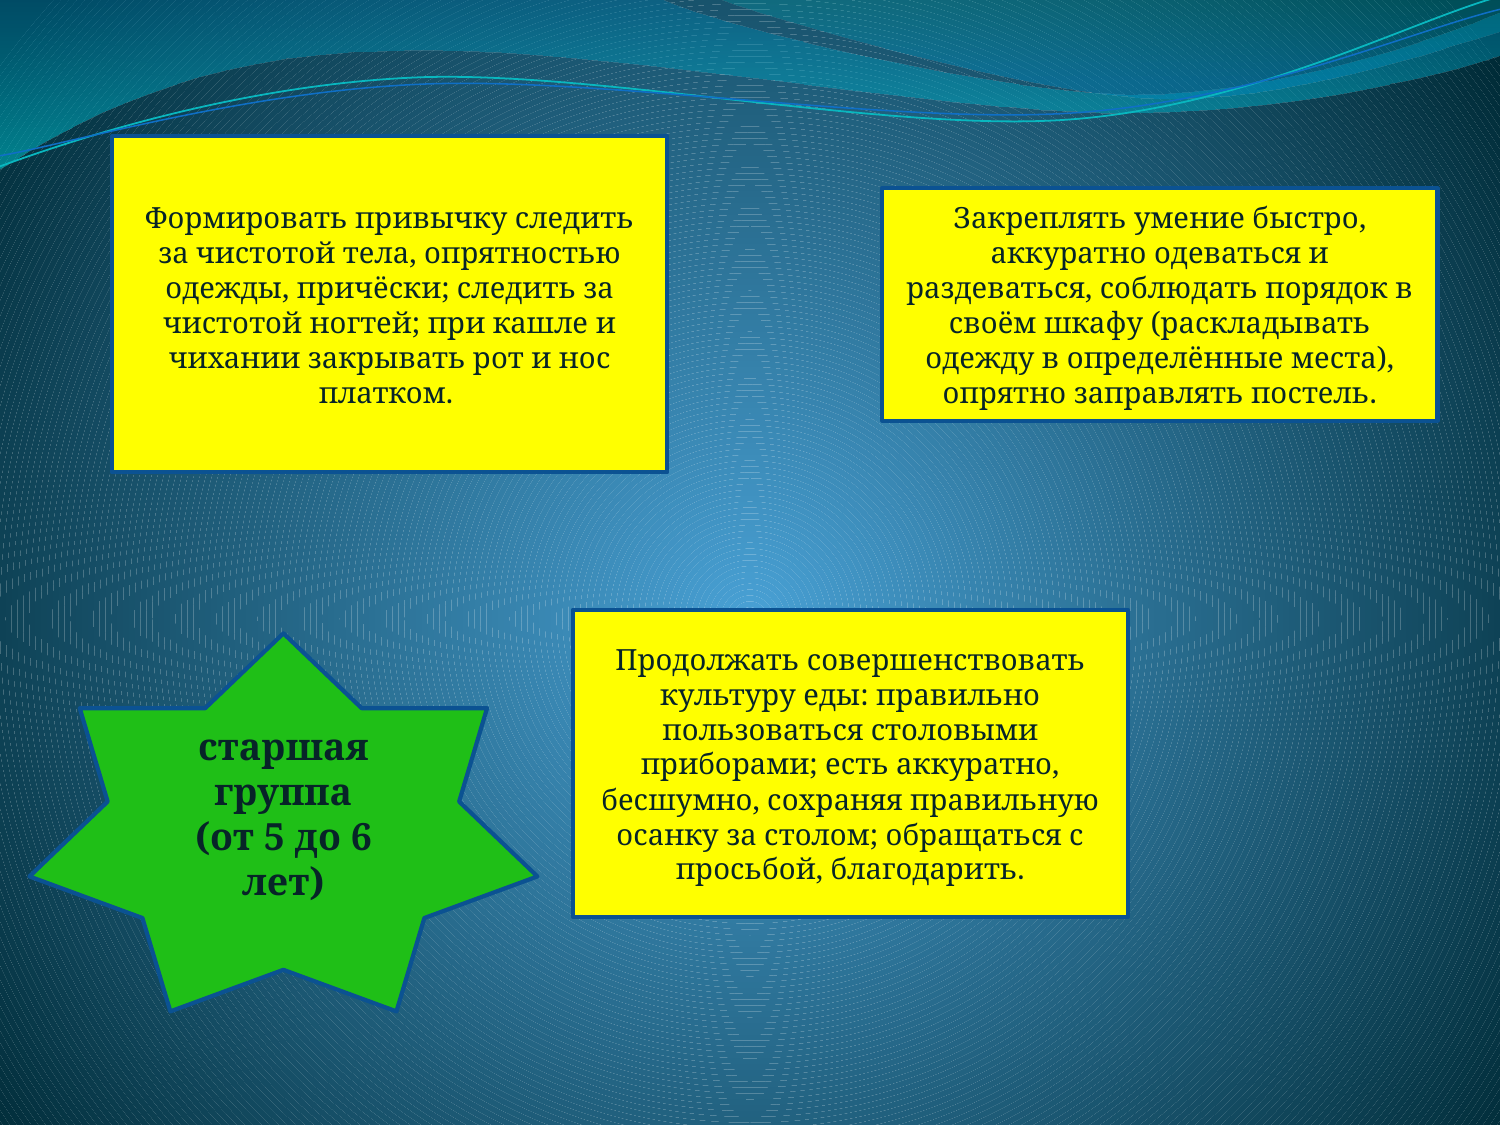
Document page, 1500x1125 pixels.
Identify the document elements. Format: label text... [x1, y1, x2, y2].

text_box Закреплять умение быстро, аккуратно одеваться и раздеваться, соблюдать порядок в своём шкафу (раскладывать одежду в определённые места), опрятно заправлять постель. [880, 186, 1440, 423]
text_box старшая группа (от 5 до 6 лет) [27, 631, 540, 1014]
text_box Формировать привычку следить за чистотой тела, опрятностью одежды, причёски; следить за чистотой ногтей; при кашле и чихании закрывать рот и нос платком. [110, 134, 669, 474]
text_box Продолжать совершенствовать культуру еды: правильно пользоваться столовыми приборами; есть аккуратно, бесшумно, сохраняя правильную осанку за столом; обращаться с просьбой, благодарить. [571, 608, 1130, 919]
